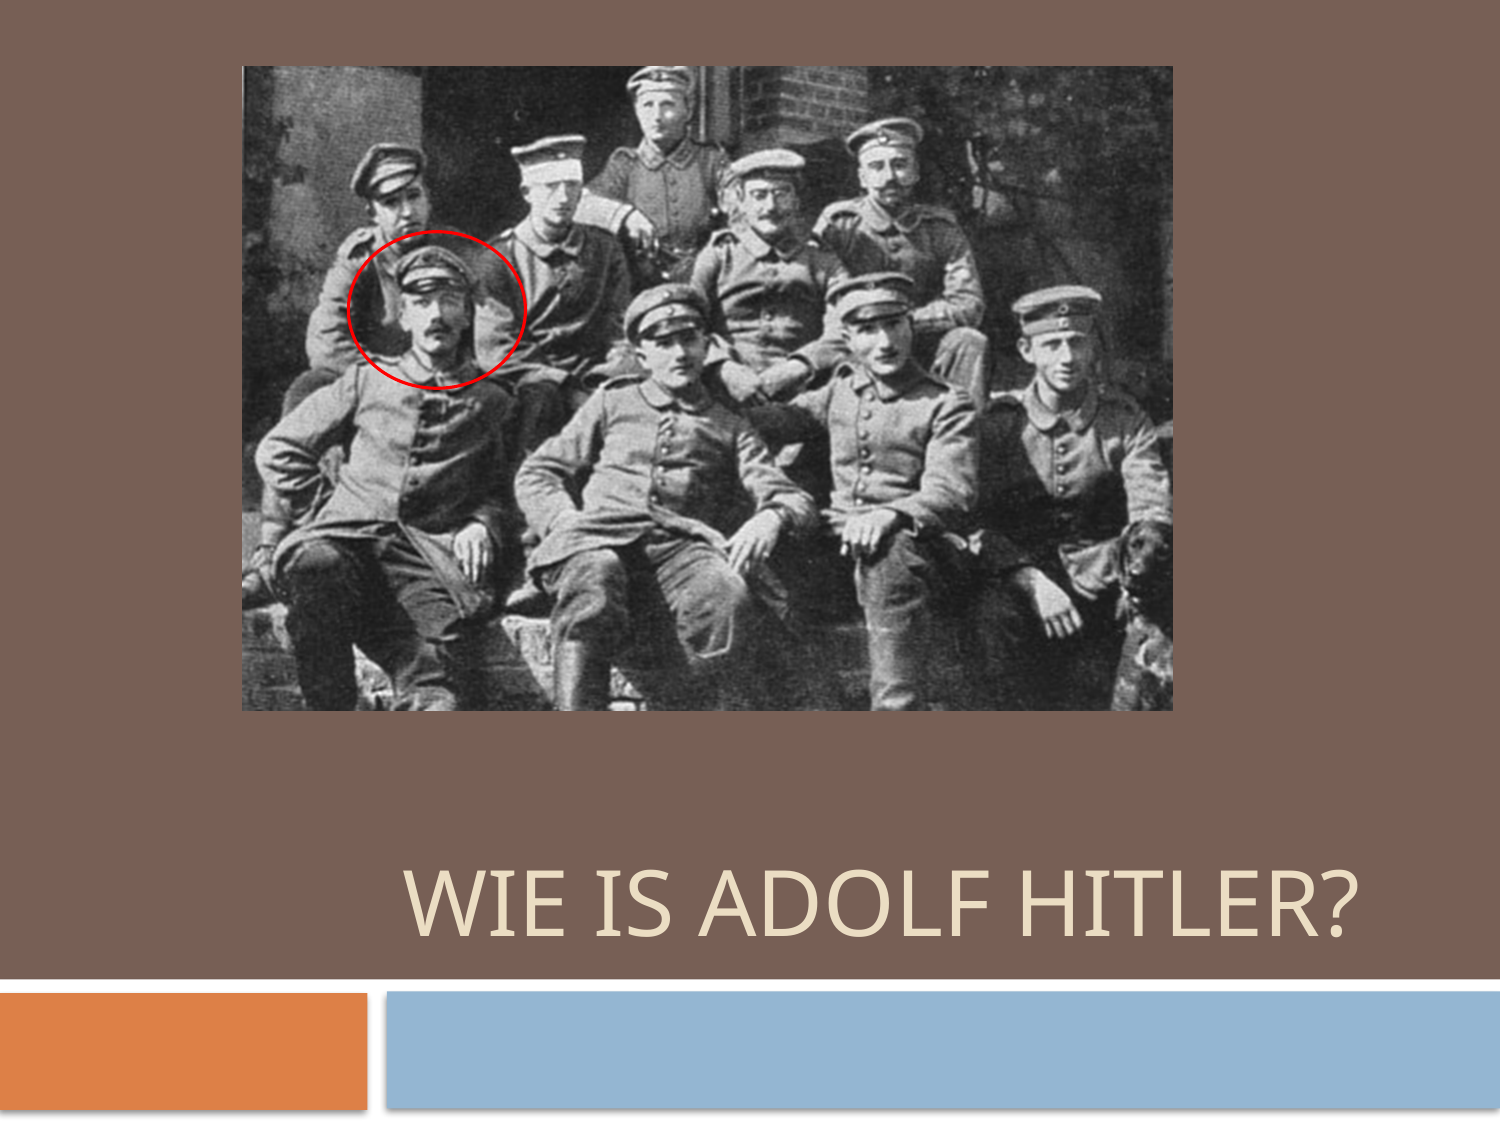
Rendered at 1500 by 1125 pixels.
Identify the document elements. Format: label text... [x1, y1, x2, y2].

title Wie is Adolf Hitler? [387, 662, 1450, 963]
picture [241, 66, 1173, 711]
